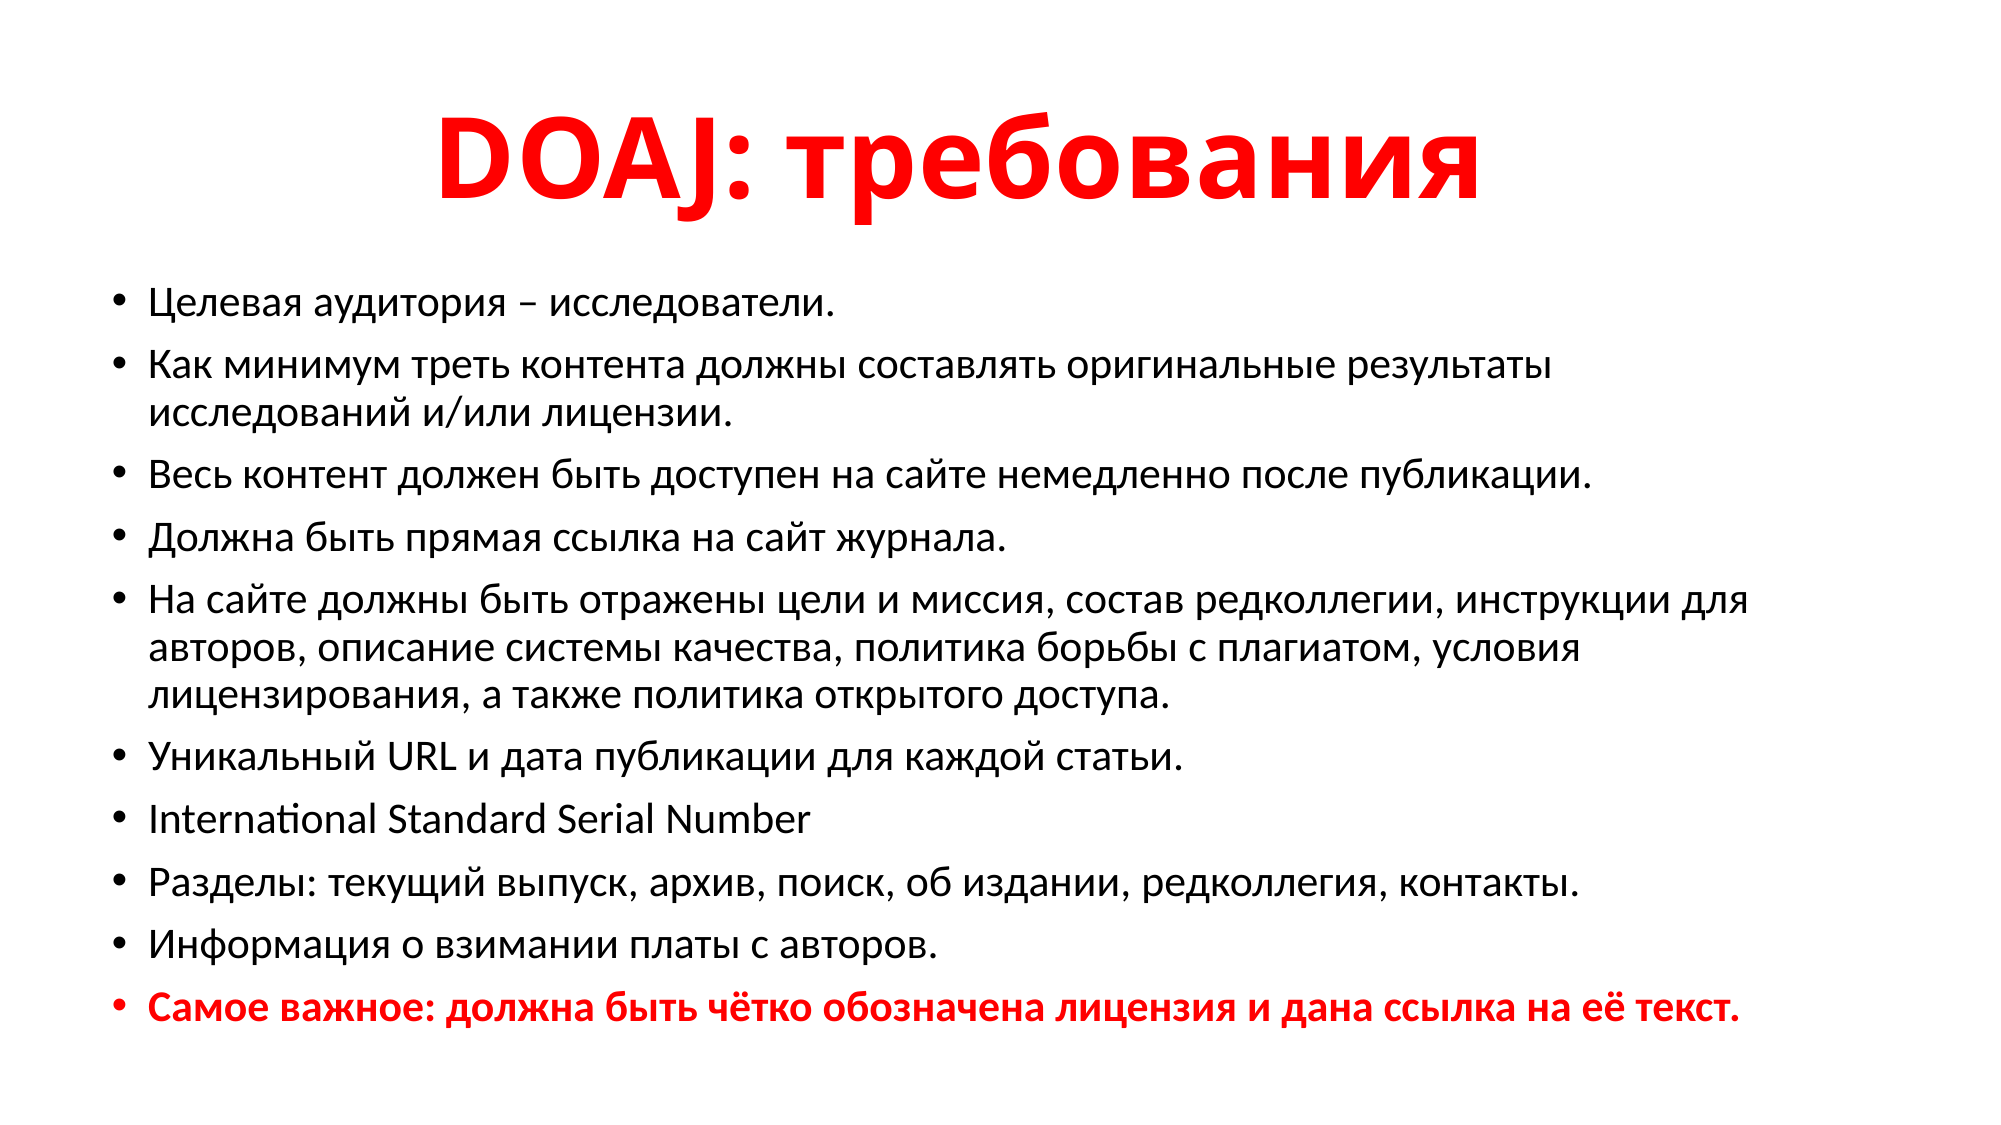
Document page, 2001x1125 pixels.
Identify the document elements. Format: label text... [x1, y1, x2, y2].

title DOAJ: требования [96, 53, 1822, 271]
list Целевая аудитория – исследователи. Как минимум треть контента должны составлять оригинальные результаты исследований и/или лицензии. Весь контент должен быть доступен на сайте немедленно после публикации. Должна быть прямая ссылка на сайт журнала. На сайте должны быть отражены цели и миссия, состав редколлегии, инструкции для авторов, описание системы качества, политика борьбы с плагиатом, условия лицензирования, а также политика открытого доступа. Уникальный URL и дата публикации для каждой статьи. International Standard Serial Number Разделы: текущий выпуск, архив, поиск, об издании, редколлегия, контакты. Информация о взимании платы с авторов. Самое важное: должна быть чётко обозначена лицензия и дана ссылка на её текст. [96, 271, 1822, 1046]
